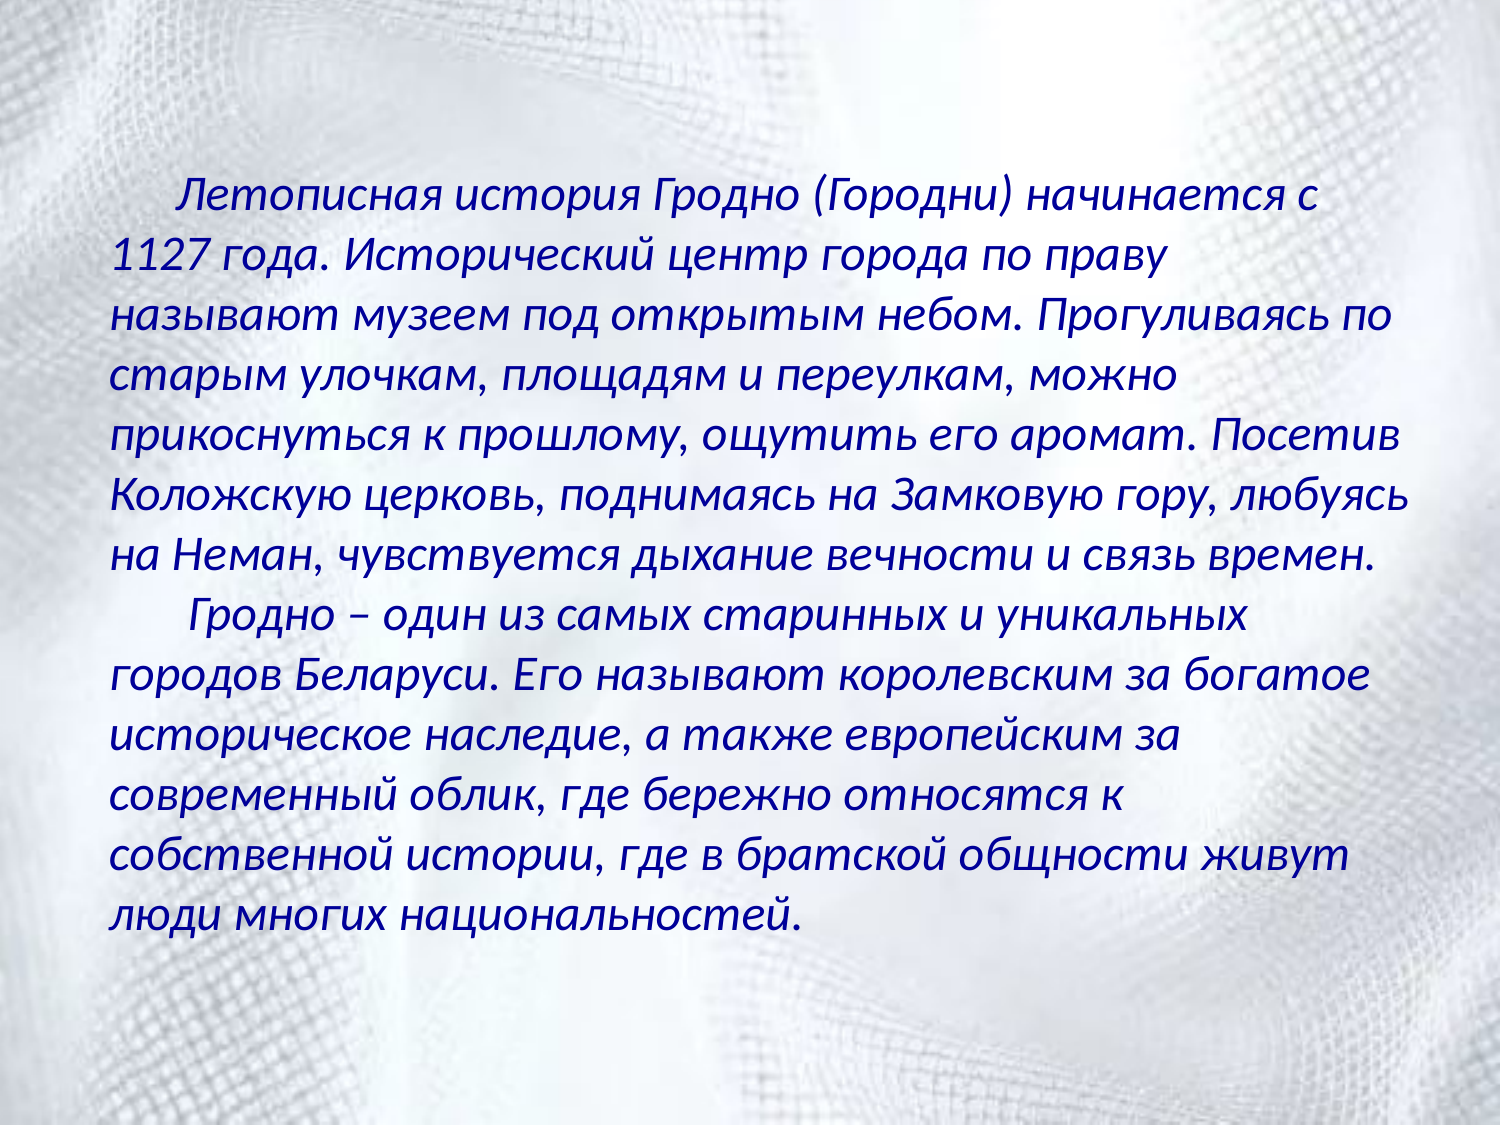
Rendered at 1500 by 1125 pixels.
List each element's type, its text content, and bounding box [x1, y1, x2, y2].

picture [0, 0, 1500, 1125]
title Летописная история Гродно (Городни) начинается с 1127 года. Исторический центр города по праву называют музеем под открытым небом. Прогуливаясь по старым улочкам, площадям и переулкам, можно прикоснуться к прошлому, ощутить его аромат. Посетив Коложскую церковь, поднимаясь на Замковую гору, любуясь на Неман, чувствуется дыхание вечности и связь времен. Гродно – один из самых старинных и уникальных городов Беларуси. Его называют королевским за богатое историческое наследие, а также европейским за современный облик, где бережно относятся к собственной истории, где в братской общности живут люди многих национальностей. [93, 70, 1425, 1032]
